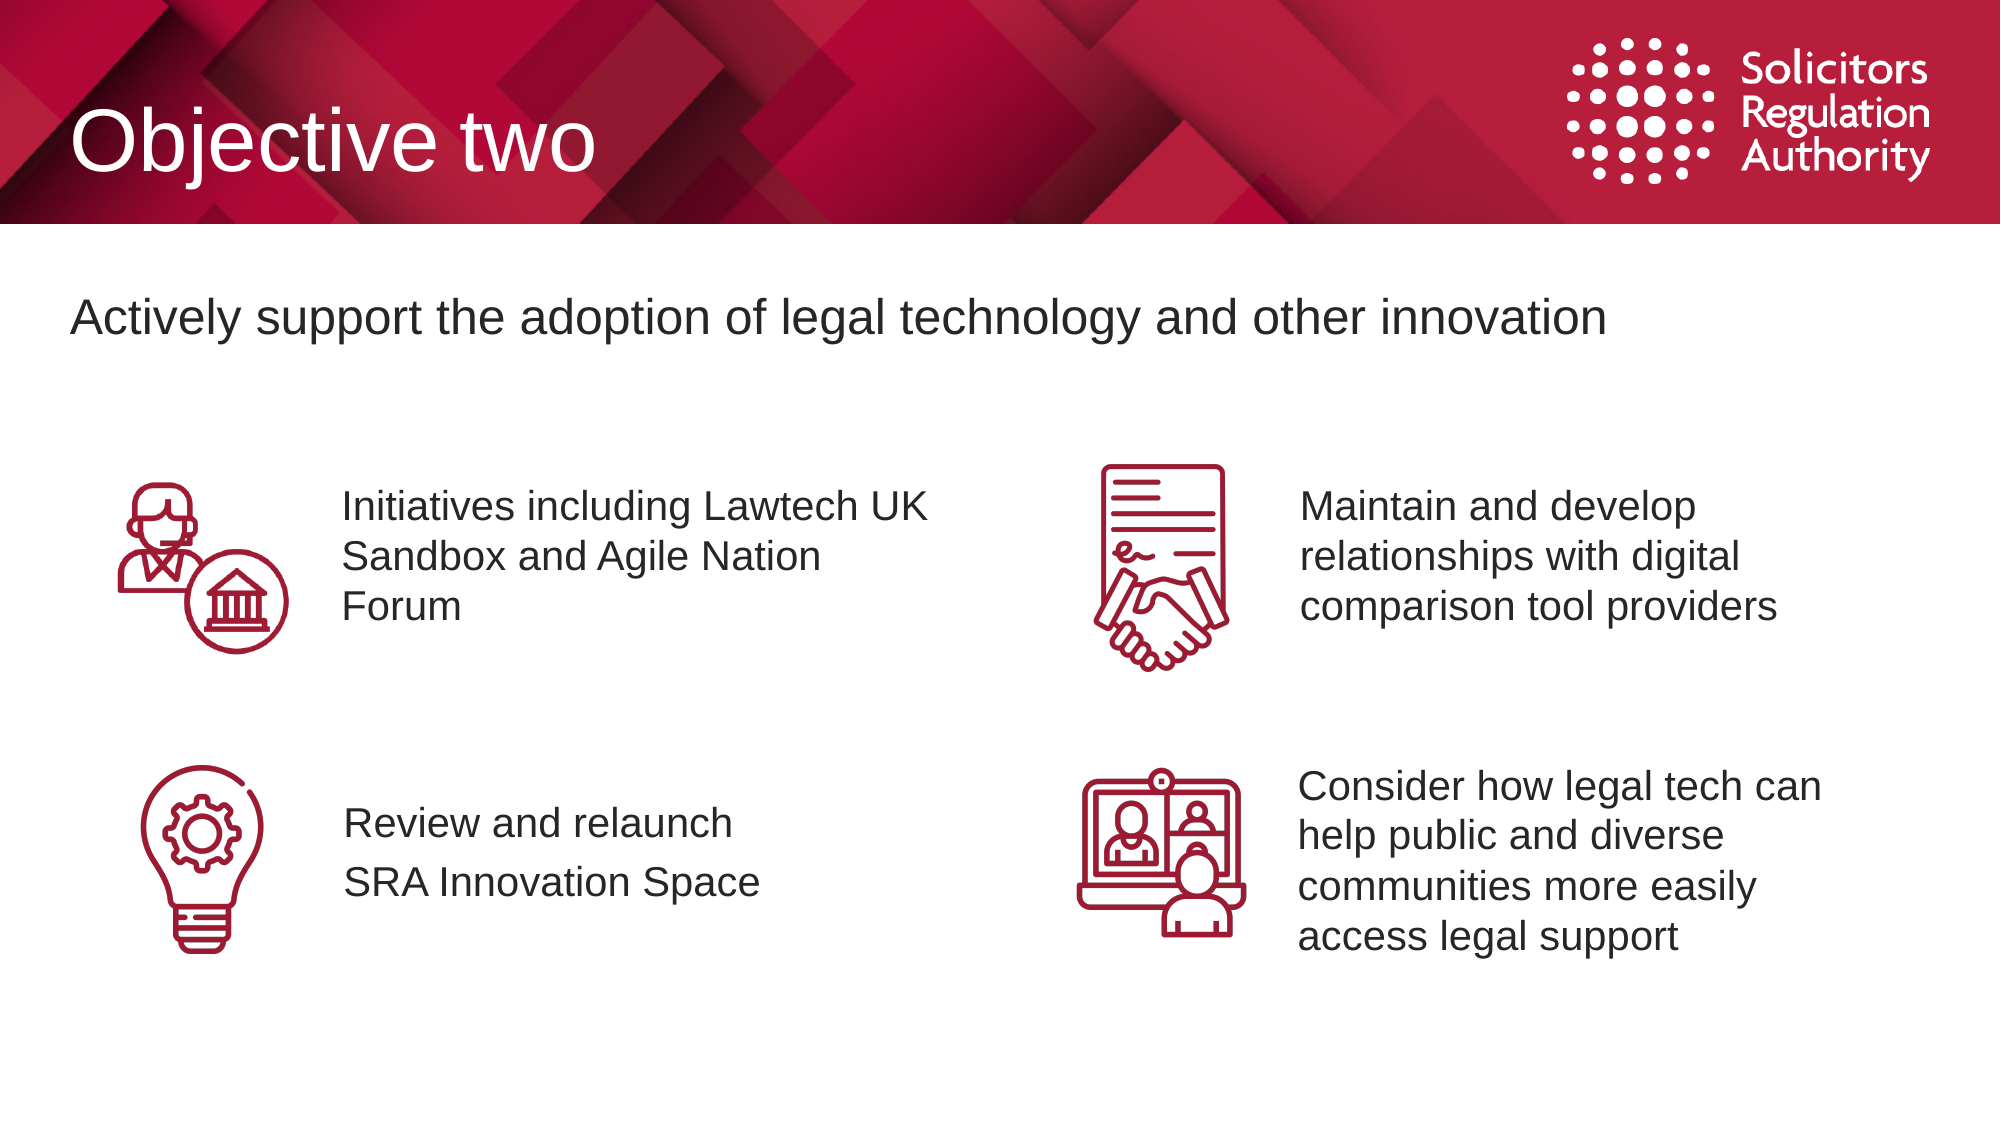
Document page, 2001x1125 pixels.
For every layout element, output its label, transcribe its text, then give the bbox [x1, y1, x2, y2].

text_box Initiatives including Lawtech UK Sandbox and Agile Nation Forum [326, 471, 959, 682]
picture [1055, 462, 1268, 674]
text_box Maintain and develop relationships with digital comparison tool providers [1283, 471, 1897, 613]
list Actively support the adoption of legal technology and other innovation [54, 277, 1946, 381]
text_box Consider how legal tech can help public and diverse communities more easily access legal support [1283, 750, 1854, 966]
picture [1074, 765, 1249, 940]
picture [111, 475, 297, 661]
picture [0, 0, 2000, 224]
title Objective two [54, 42, 1126, 231]
picture [108, 765, 297, 954]
text_box Review and relaunch SRA Innovation Space [326, 788, 920, 931]
